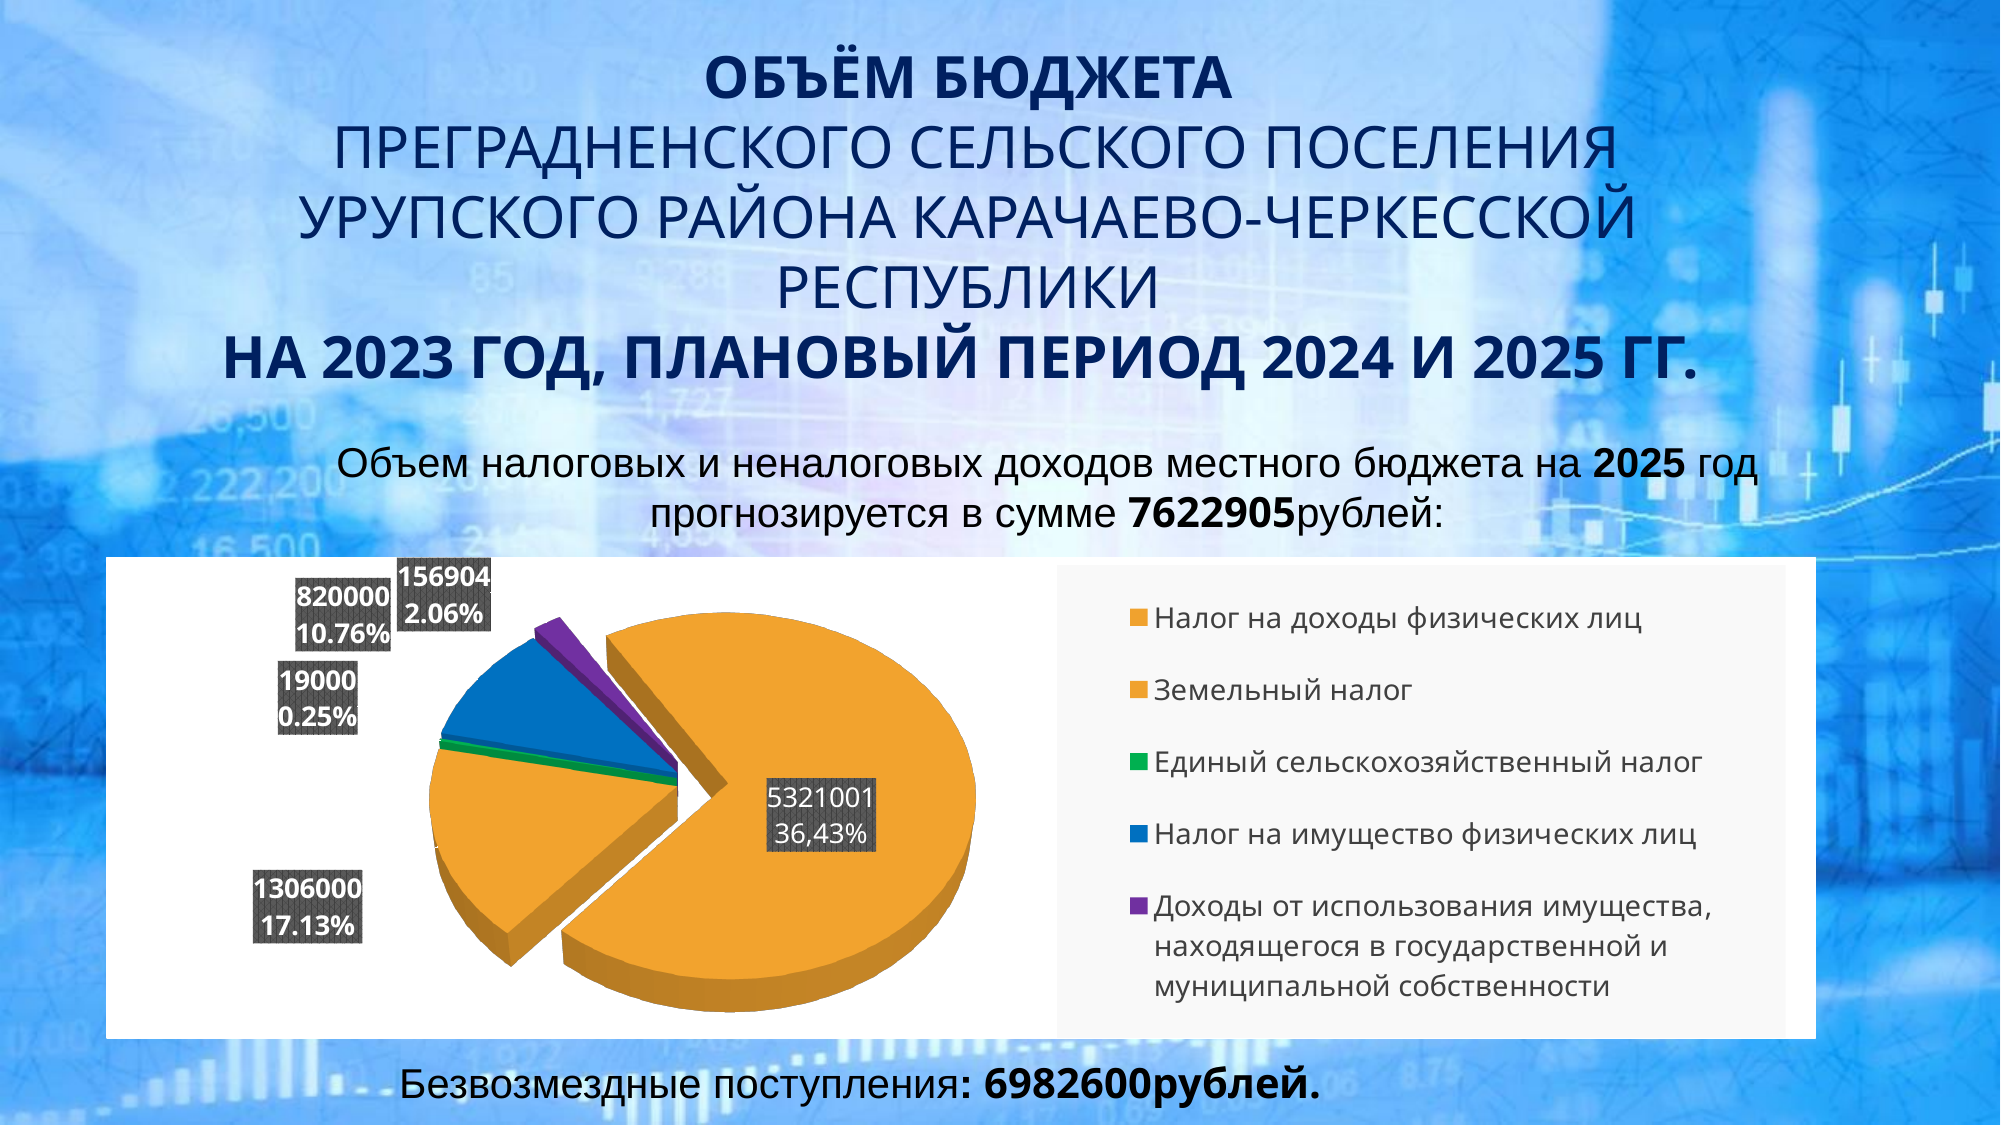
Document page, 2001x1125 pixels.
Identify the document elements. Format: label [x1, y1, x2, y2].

chart [105, 548, 1817, 1039]
picture [0, 0, 2001, 1125]
